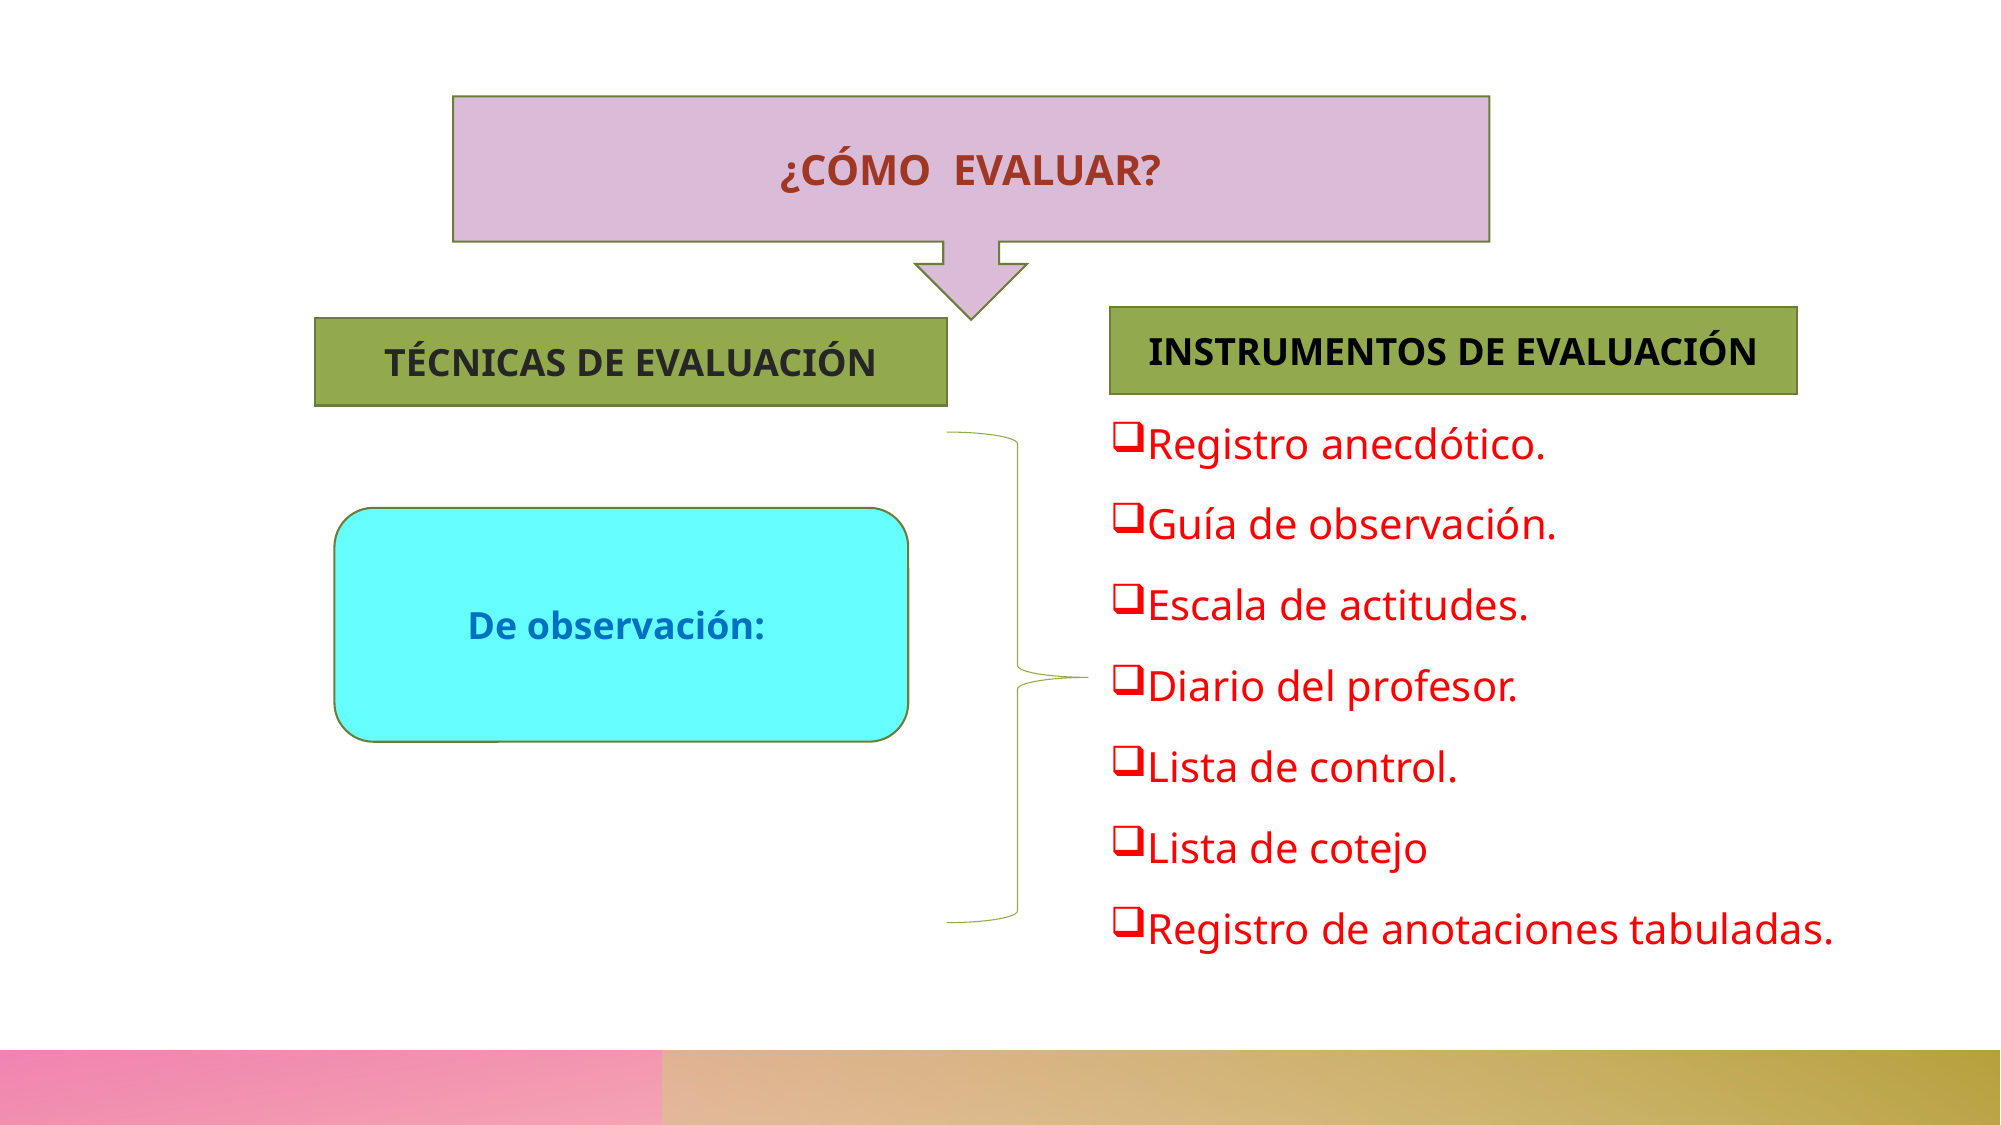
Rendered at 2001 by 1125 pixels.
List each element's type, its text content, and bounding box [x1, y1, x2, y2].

text_box INSTRUMENTOS DE EVALUACIÓN [1109, 306, 1798, 395]
text_box TÉCNICAS DE EVALUACIÓN [314, 317, 948, 407]
text_box De observación: [333, 506, 910, 743]
text_box ¿CÓMO EVALUAR? [452, 95, 1491, 322]
list Registro anecdótico. Guía de observación. Escala de actitudes. Diario del profesor. Lista de control. Lista de cotejo Registro de anotaciones tabuladas. [1110, 407, 1905, 996]
text_box [946, 431, 1089, 924]
